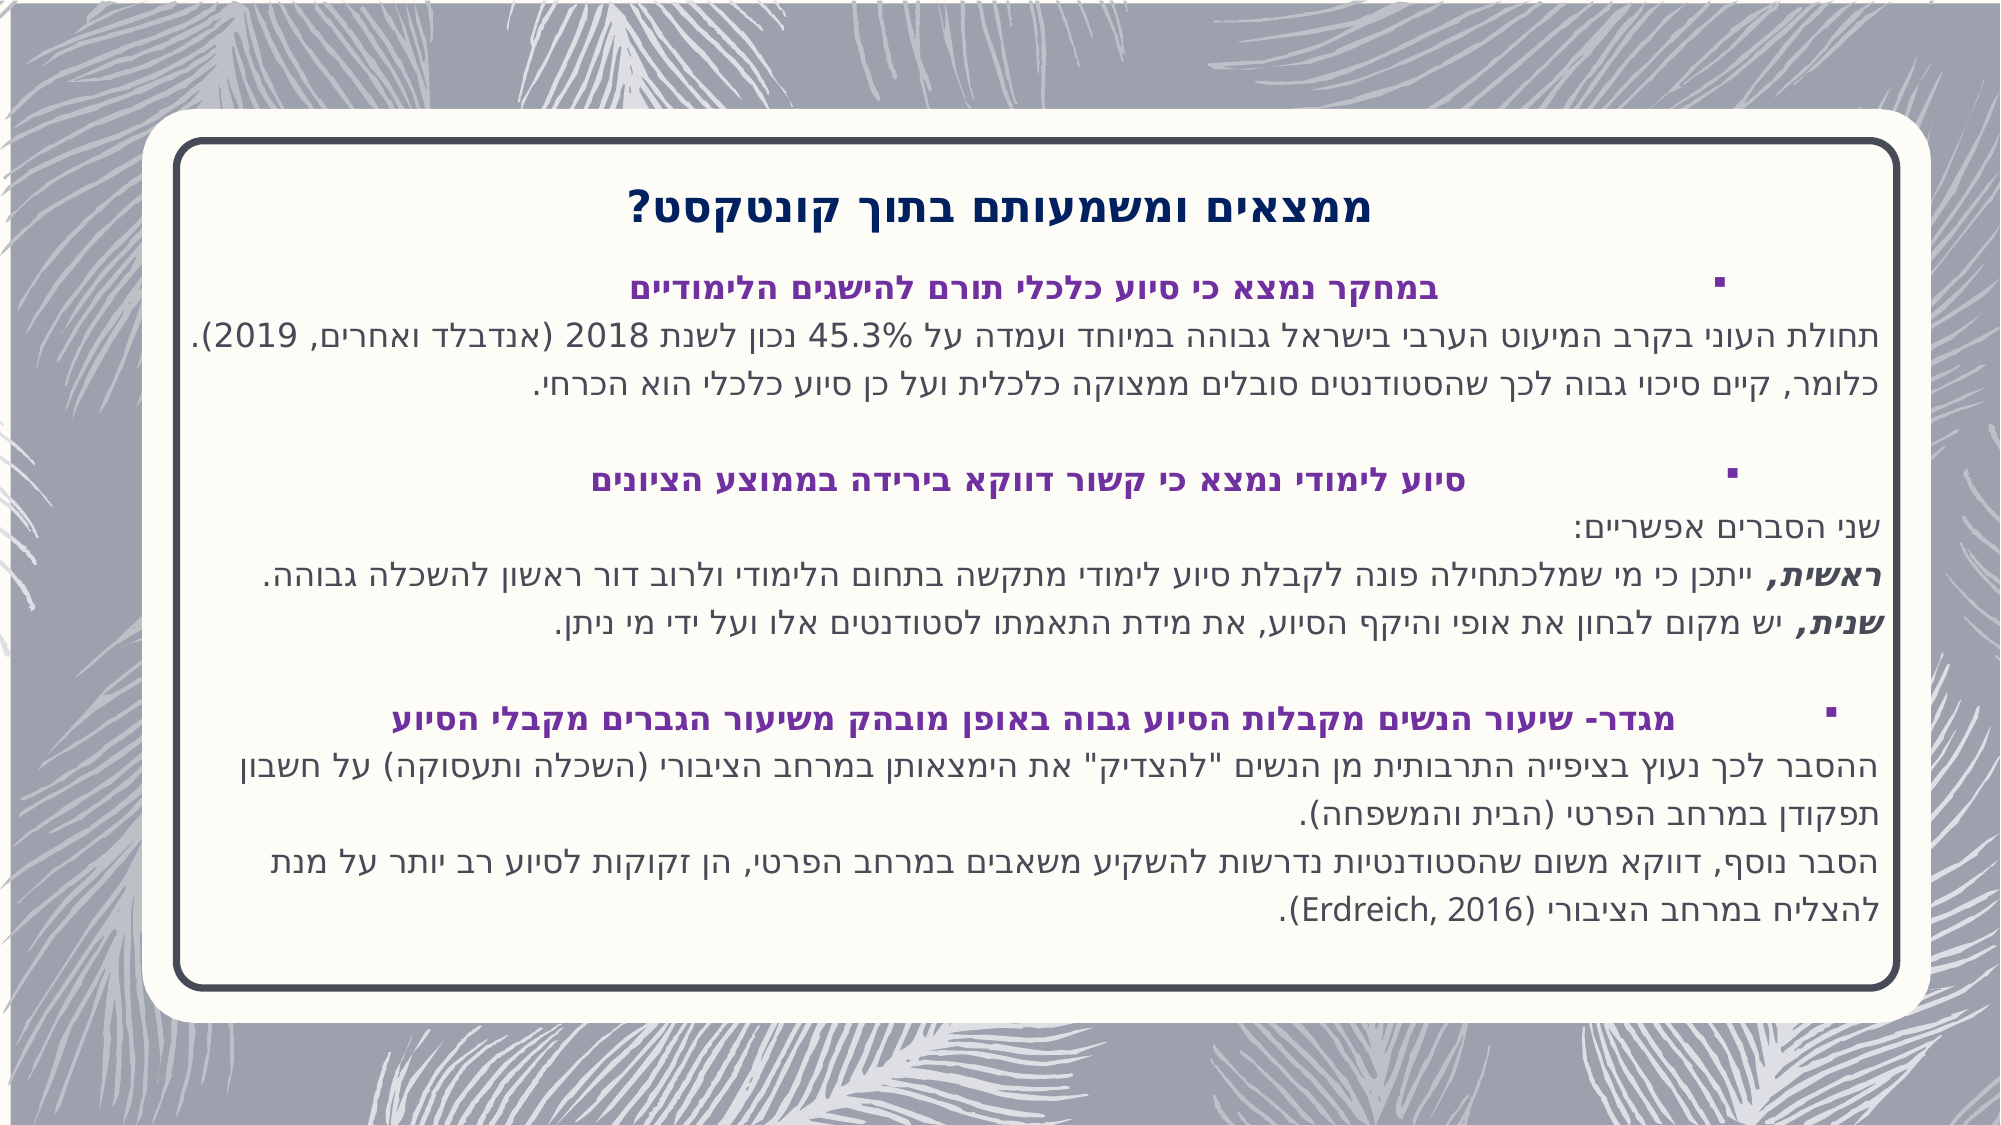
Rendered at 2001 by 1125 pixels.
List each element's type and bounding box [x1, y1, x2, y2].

text_box [0, 0, 2000, 1125]
